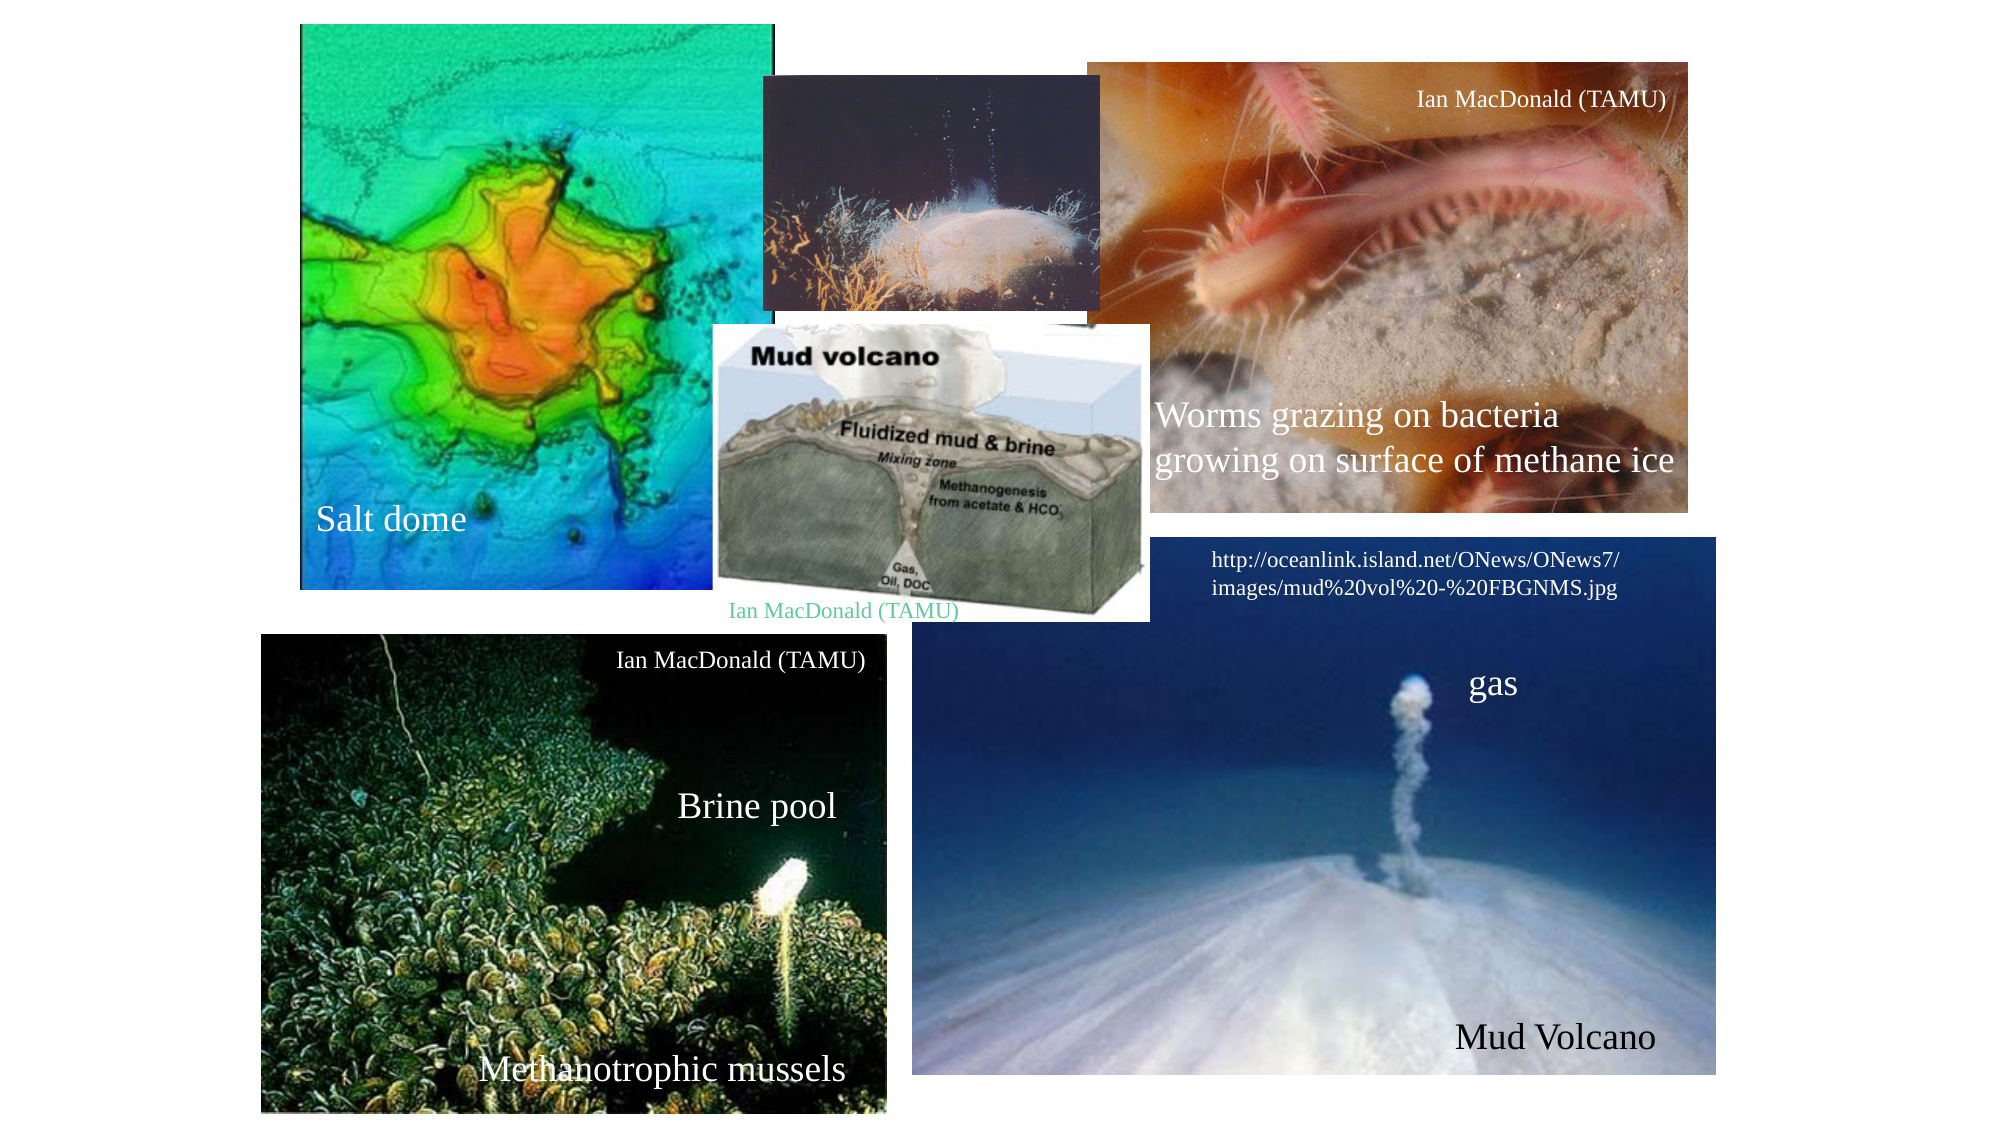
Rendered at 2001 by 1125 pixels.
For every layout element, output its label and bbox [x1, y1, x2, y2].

text_box [261, 634, 888, 1114]
text_box [299, 24, 776, 591]
text_box [712, 324, 1151, 632]
text_box [912, 537, 1716, 1076]
text_box [1087, 62, 1693, 513]
text_box [762, 74, 1101, 312]
